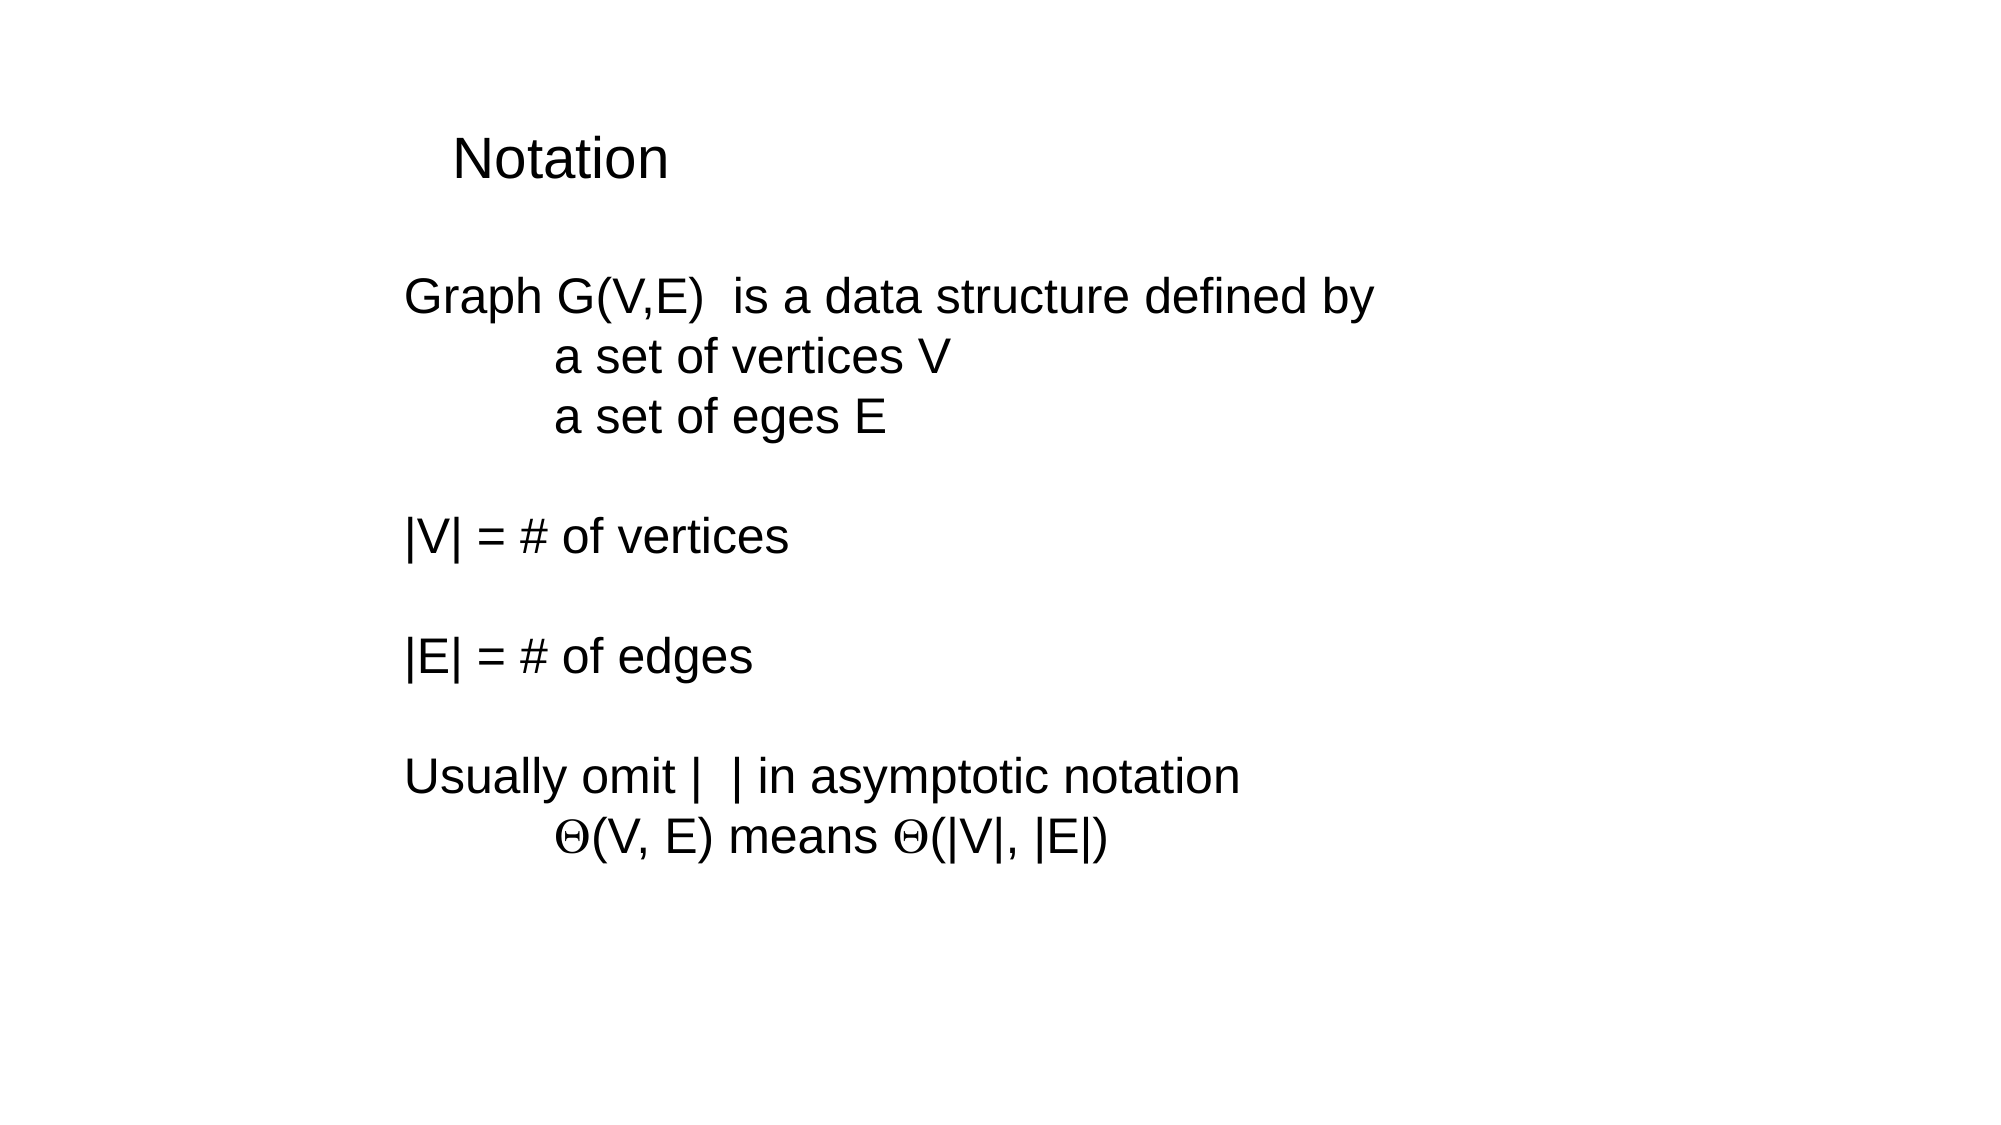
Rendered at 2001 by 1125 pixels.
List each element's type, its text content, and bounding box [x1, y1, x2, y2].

text_box Graph G(V,E) is a data structure defined by a set of vertices V a set of eges E |V| = # of vertices |E| = # of edges Usually omit | | in asymptotic notation Q(V, E) means Q(|V|, |E|) [389, 256, 1405, 872]
text_box Notation [437, 112, 685, 198]
